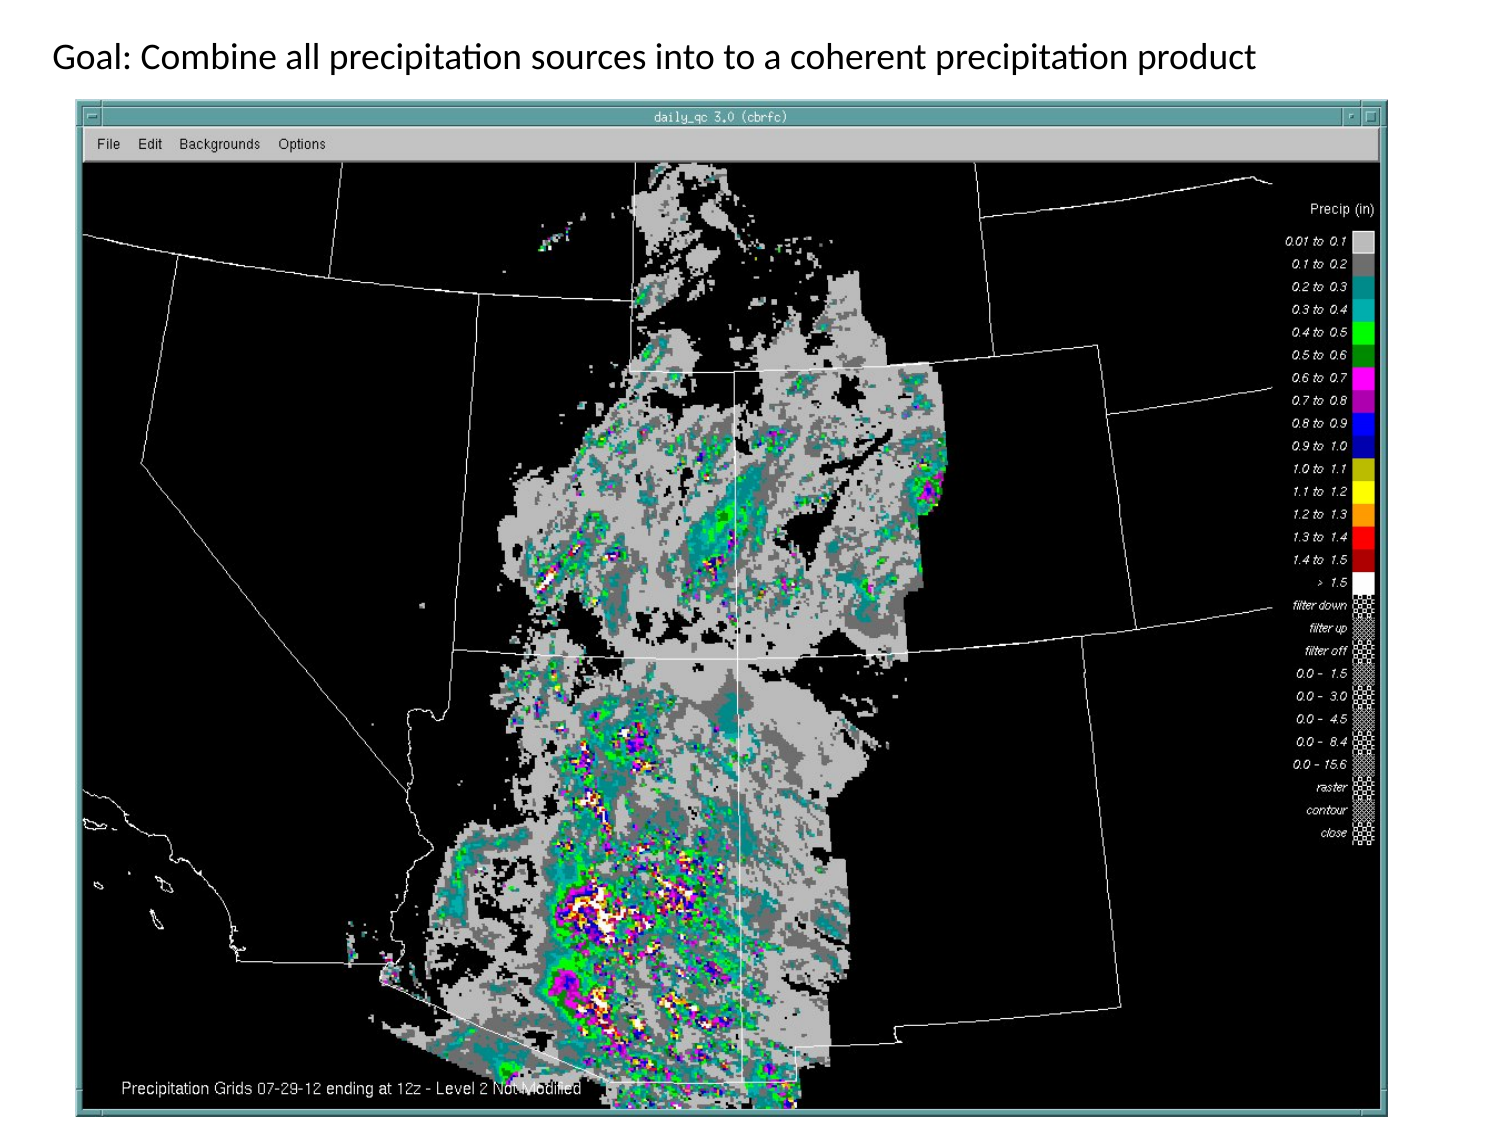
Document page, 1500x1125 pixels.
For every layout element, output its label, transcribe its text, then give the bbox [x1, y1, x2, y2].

text_box Goal: Combine all precipitation sources into to a coherent precipitation product [37, 24, 1288, 85]
picture [74, 99, 1388, 1117]
